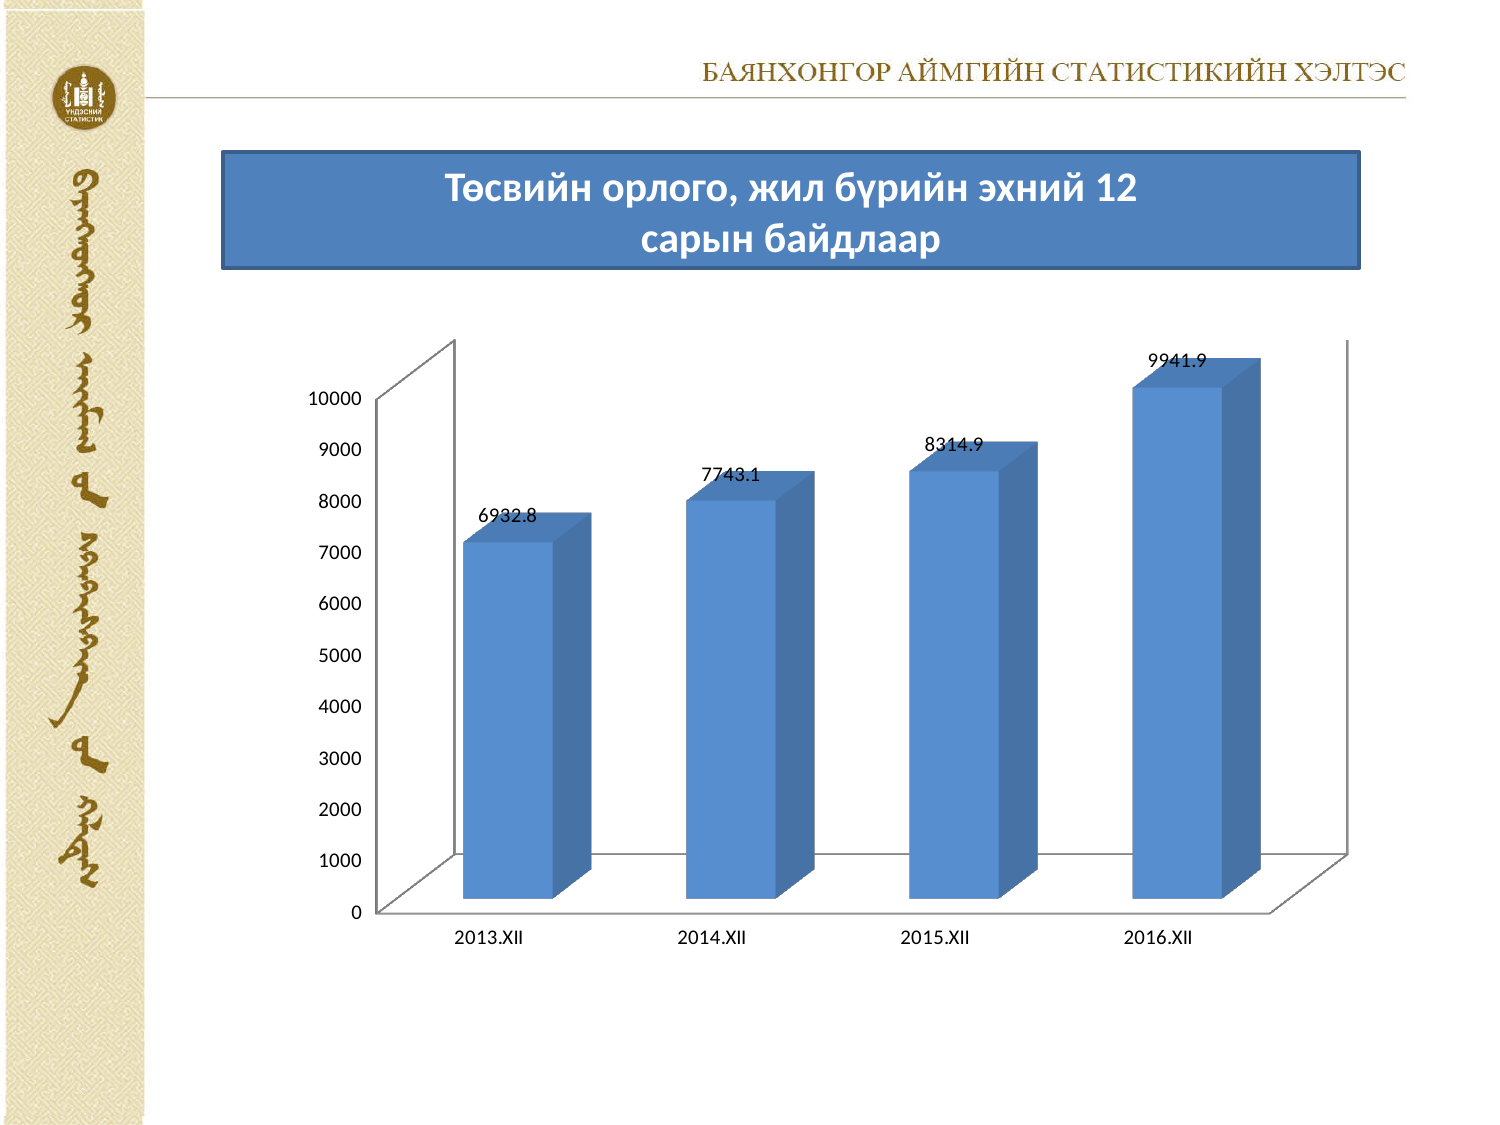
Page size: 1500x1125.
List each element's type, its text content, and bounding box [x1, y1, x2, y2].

picture [0, 0, 1500, 1125]
text_box Төсвийн орлого, жил бүрийн эхний 12 сарын байдлаар [221, 150, 1361, 270]
chart [229, 302, 1365, 1024]
